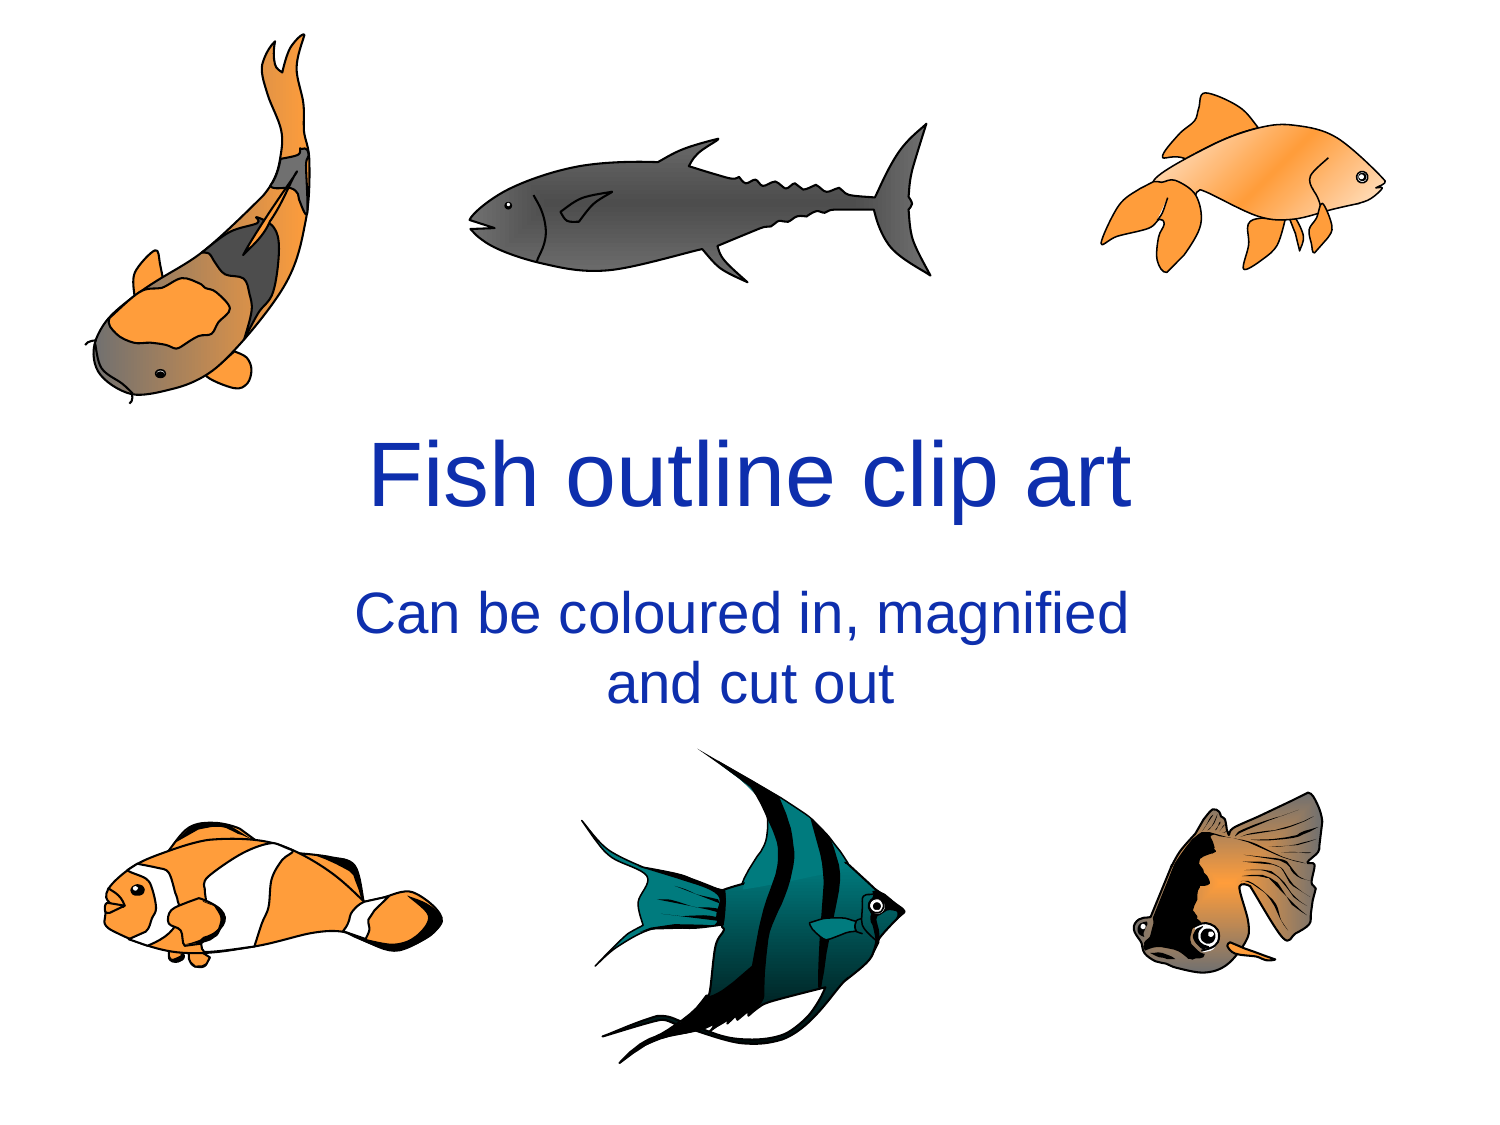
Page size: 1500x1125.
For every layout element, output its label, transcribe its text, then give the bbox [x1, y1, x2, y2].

subtitle Can be coloured in, magnified and cut out [135, 567, 1367, 855]
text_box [84, 31, 311, 409]
title Fish outline clip art [112, 349, 1388, 591]
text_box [1129, 792, 1323, 974]
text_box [581, 748, 906, 1064]
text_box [1097, 92, 1381, 276]
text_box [469, 123, 932, 284]
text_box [97, 818, 443, 965]
